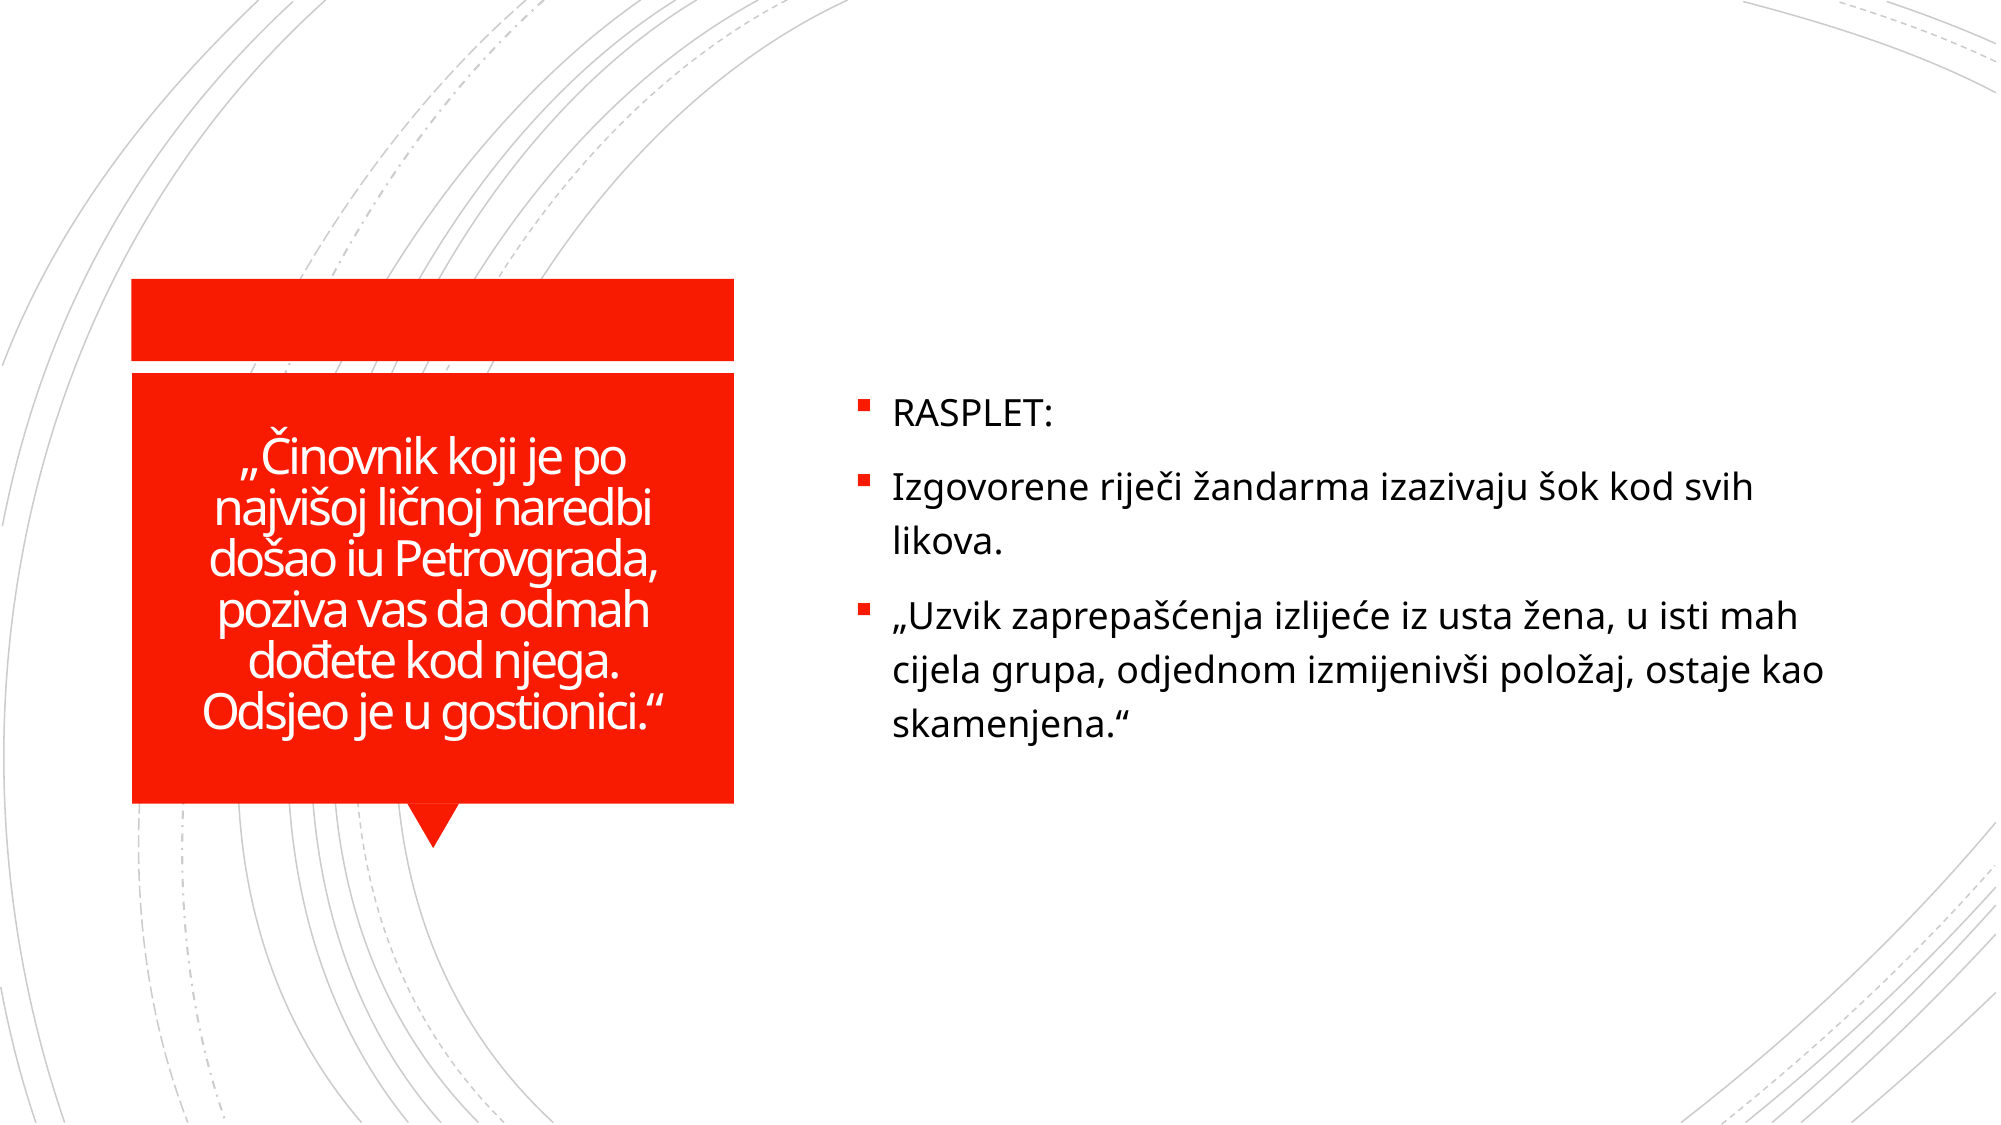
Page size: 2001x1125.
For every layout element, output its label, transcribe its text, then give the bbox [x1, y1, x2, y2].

list RASPLET: Izgovorene riječi žandarma izazivaju šok kod svih likova. „Uzvik zaprepašćenja izlijeće iz usta žena, u isti mah cijela grupa, odjednom izmijenivši položaj, ostaje kao skamenjena.“ [839, 131, 1871, 993]
title „Činovnik koji je po najvišoj ličnoj naredbi došao iu Petrovgrada, poziva vas da odmah dođete kod njega. Odsjeo je u gostionici.“ [145, 385, 720, 789]
